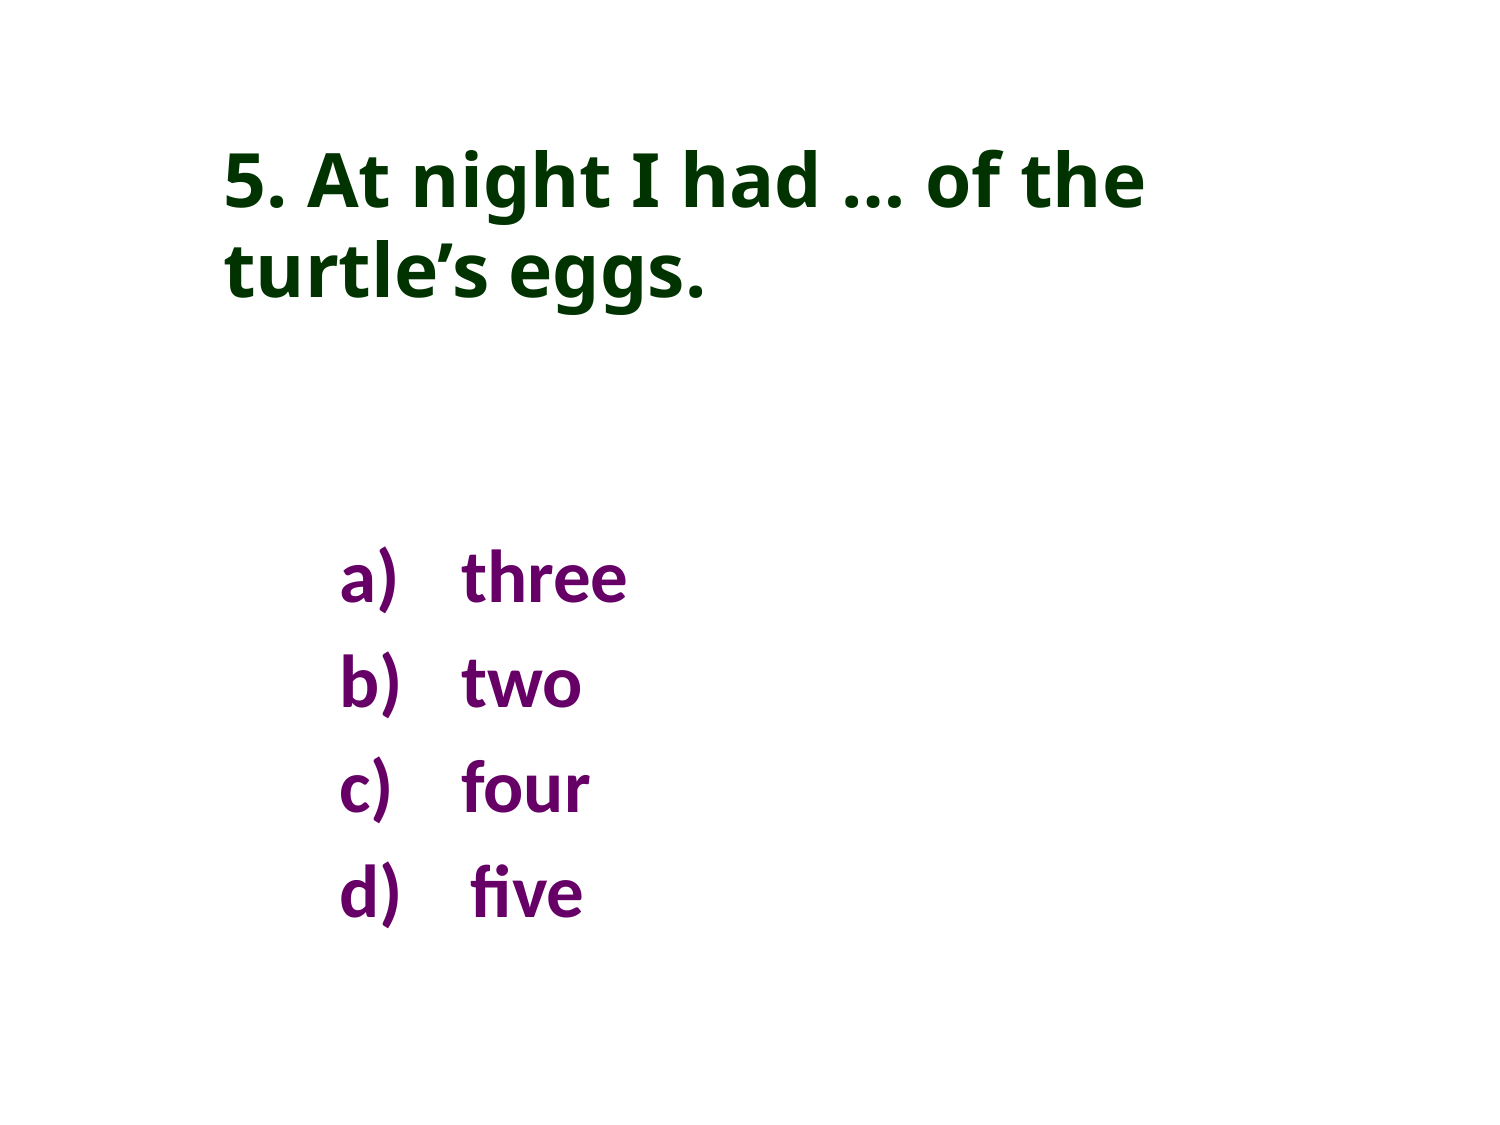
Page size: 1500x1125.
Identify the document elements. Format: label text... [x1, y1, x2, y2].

text_box 5. At night I had … of the turtle’s eggs. [208, 125, 1427, 525]
text_box three two four d) five [324, 520, 1387, 993]
